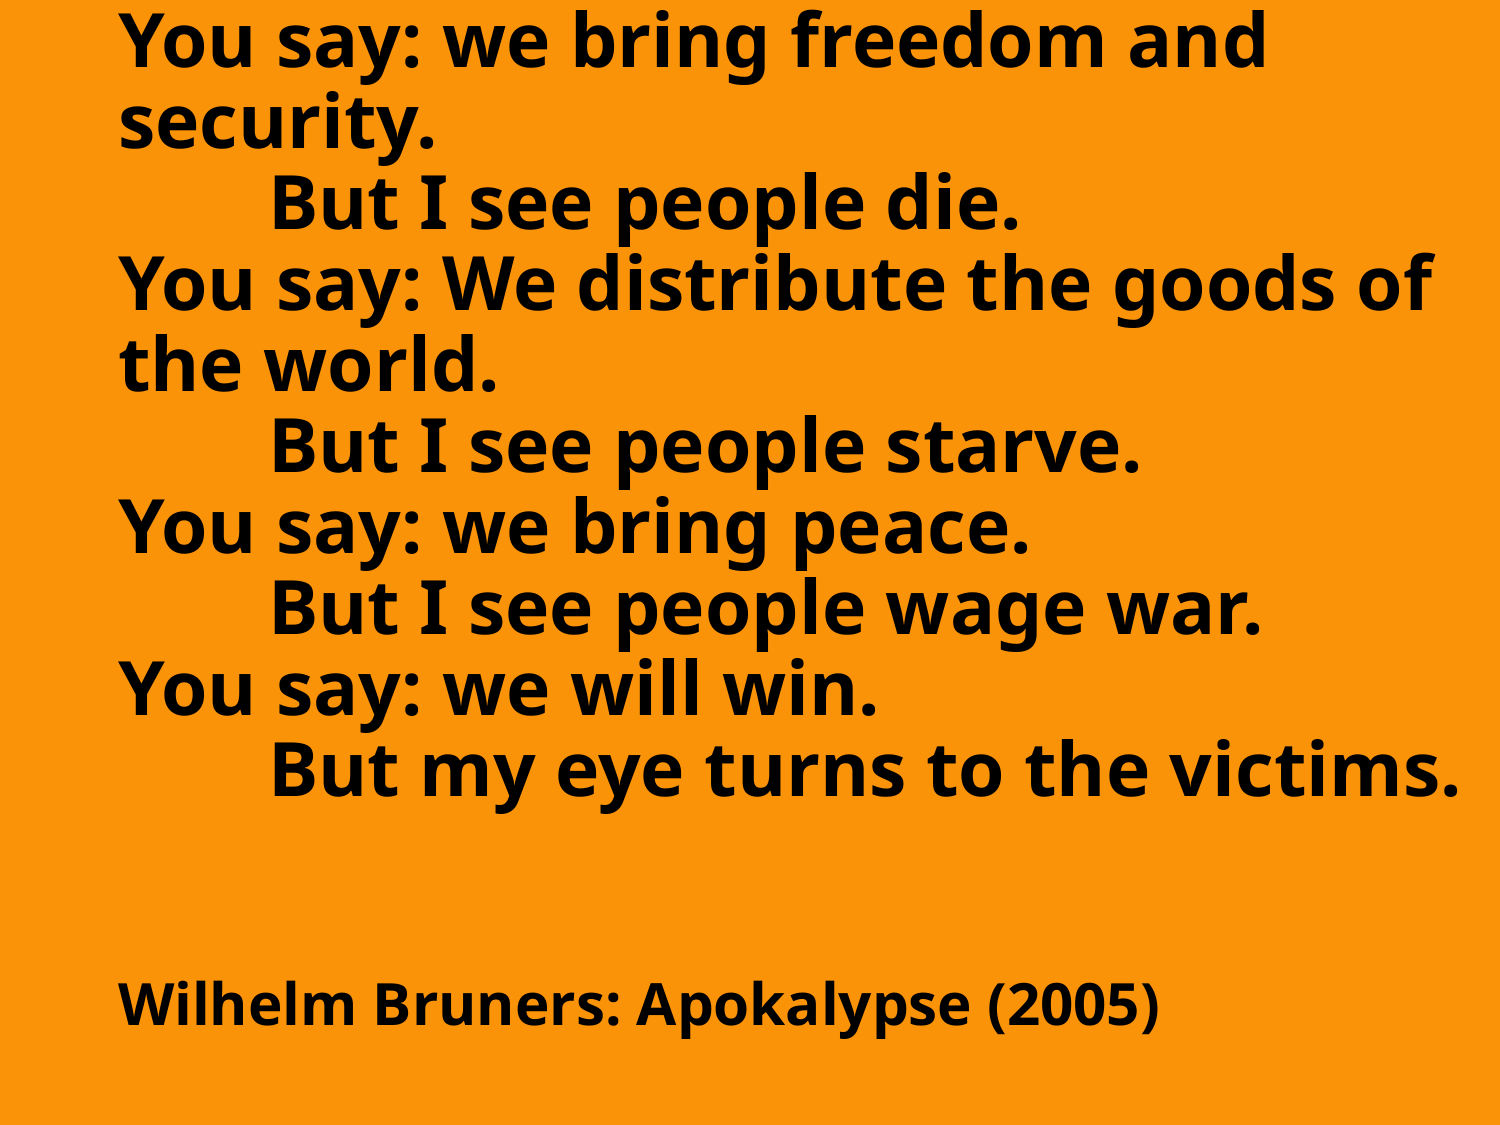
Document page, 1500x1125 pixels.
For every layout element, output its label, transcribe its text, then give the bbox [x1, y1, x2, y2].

title You say: we bring freedom and security. But I see people die. You say: We distribute the goods of the world. But I see people starve. You say: we bring peace. But I see people wage war. You say: we will win. But my eye turns to the victims. Wilhelm Bruners: Apokalypse (2005) [103, 59, 1500, 1071]
